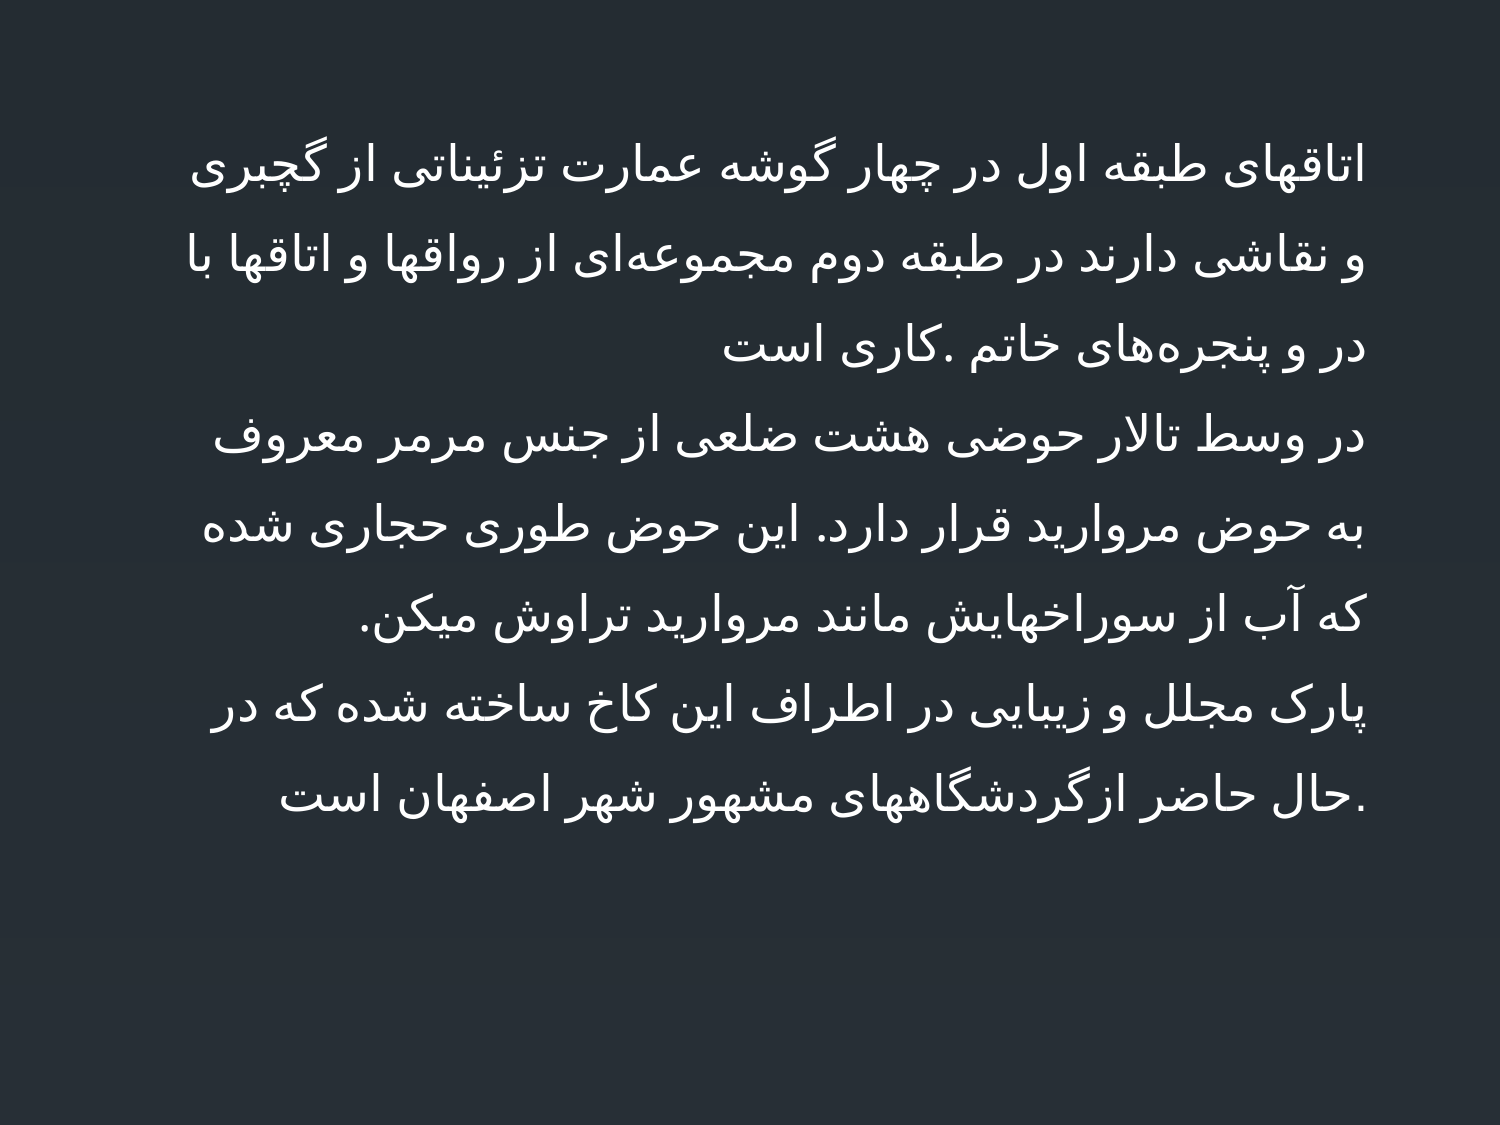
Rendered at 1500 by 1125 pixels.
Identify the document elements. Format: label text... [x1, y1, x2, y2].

text_box اتاقهای طبقه اول در چهار گوشه عمارت تزئیناتی از گچبری و نقاشی دارند در طبقه دوم مجموعه‌ای از رواقها و اتاقها با در و پنجره‌های خاتم .کاری است در وسط تالار حوضی هشت ضلعی از جنس مرمر معروف به حوض مروارید قرار دارد. این حوض طوری حجاری شده که آب از سوراخهایش مانند مروارید تراوش میکن. پارک مجلل و زیبایی در اطراف این کاخ ساخته شده که در حال حاضر ازگردشگاههای مشهور شهر اصفهان است. [152, 93, 1383, 829]
